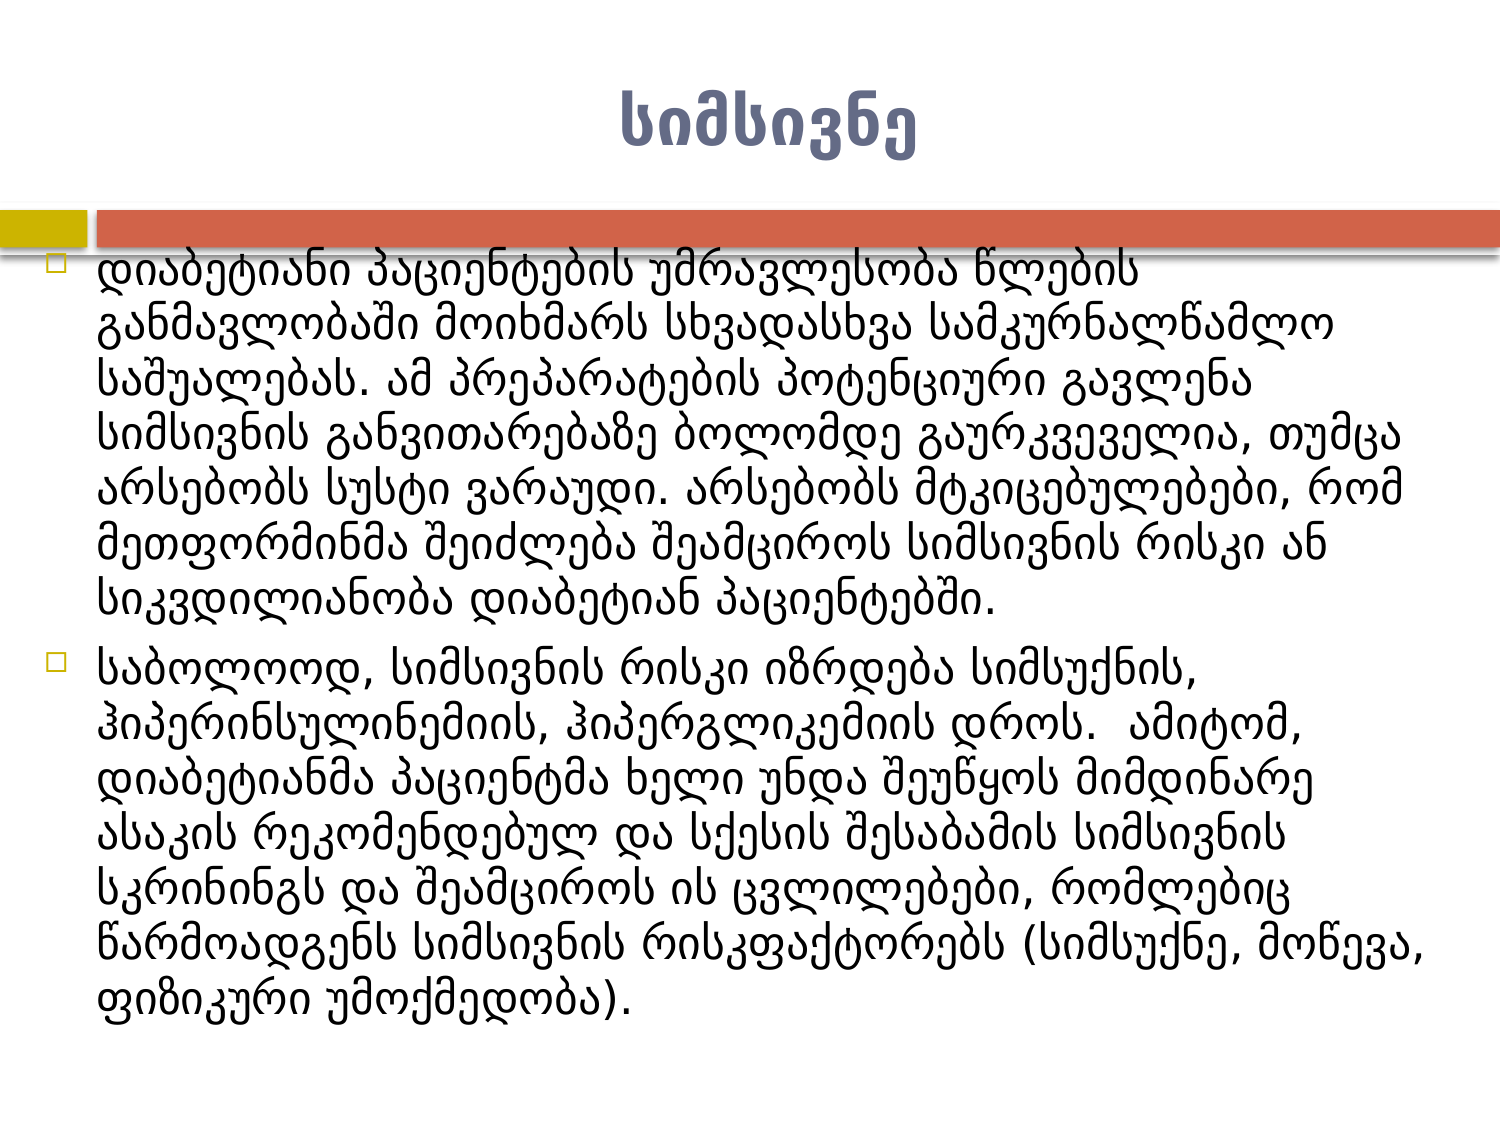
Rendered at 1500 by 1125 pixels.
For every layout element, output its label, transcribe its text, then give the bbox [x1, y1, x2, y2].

title სიმსივნე [100, 37, 1438, 200]
list დიაბეტიანი პაციენტების უმრავლესობა წლების განმავლობაში მოიხმარს სხვადასხვა სამკურნალწამლო საშუალებას. ამ პრეპარატების პოტენციური გავლენა სიმსივნის განვითარებაზე ბოლომდე გაურკვეველია, თუმცა არსებობს სუსტი ვარაუდი. არსებობს მტკიცებულებები, რომ მეთფორმინმა შეიძლება შეამციროს სიმსივნის რისკი ან სიკვდილიანობა დიაბეტიან პაციენტებში. საბოლოოდ, სიმსივნის რისკი იზრდება სიმსუქნის, ჰიპერინსულინემიის, ჰიპერგლიკემიის დროს. ამიტომ, დიაბეტიანმა პაციენტმა ხელი უნდა შეუწყოს მიმდინარე ასაკის რეკომენდებულ და სქესის შესაბამის სიმსივნის სკრინინგს და შეამციროს ის ცვლილებები, რომლებიც წარმოადგენს სიმსივნის რისკფაქტორებს (სიმსუქნე, მოწევა, ფიზიკური უმოქმედობა). [29, 231, 1459, 1125]
